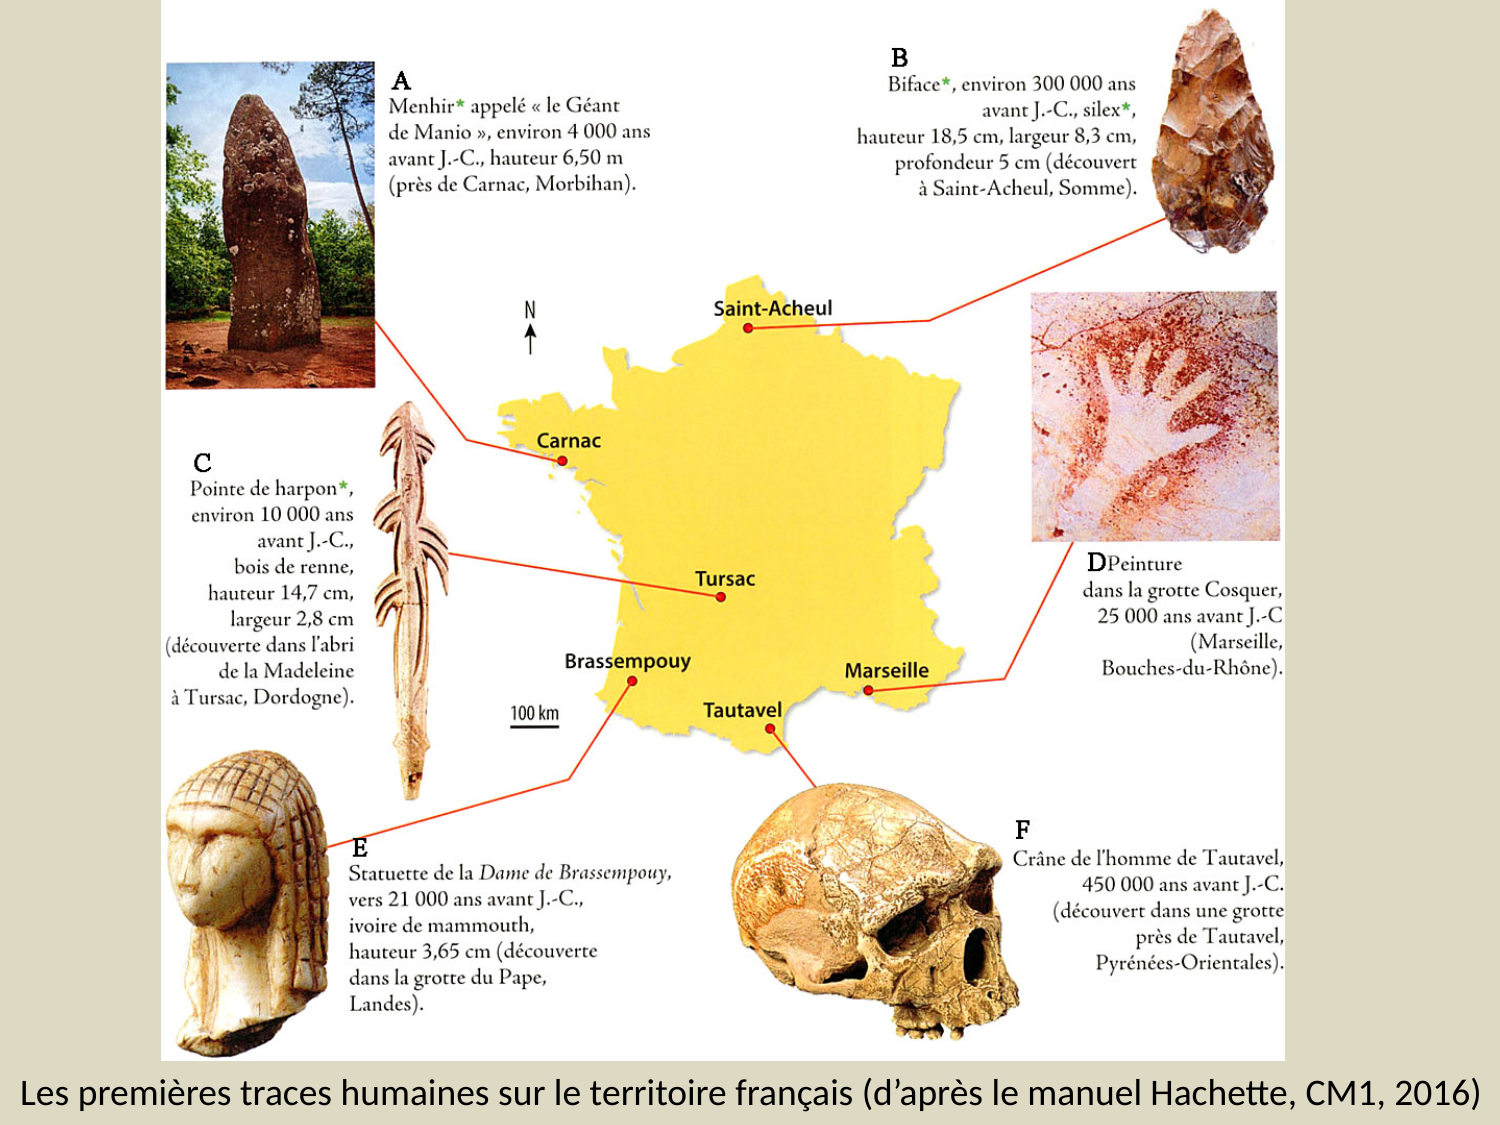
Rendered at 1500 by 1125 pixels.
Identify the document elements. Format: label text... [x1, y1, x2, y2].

picture [161, 0, 1285, 1061]
text_box Les premières traces humaines sur le territoire français (d’après le manuel Hachette, CM1, 2016) [5, 1060, 1499, 1121]
